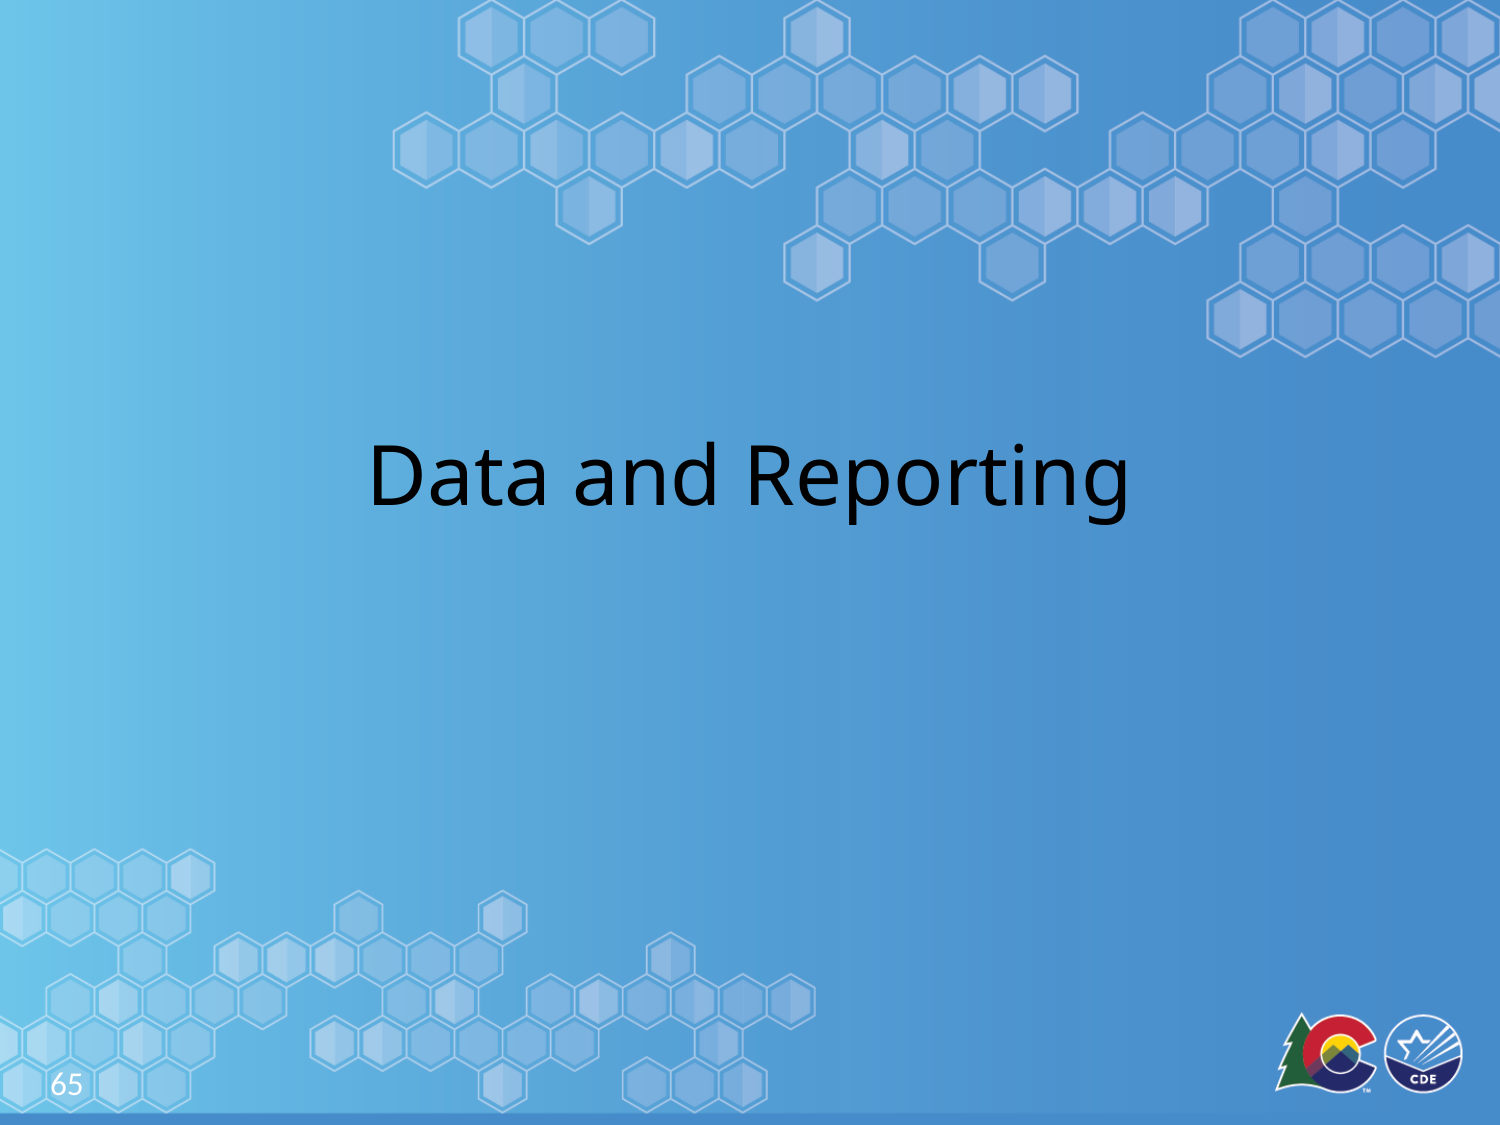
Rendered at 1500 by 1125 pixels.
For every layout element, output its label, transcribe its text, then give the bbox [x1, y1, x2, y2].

picture [0, 0, 1500, 1125]
title Data and Reporting [112, 425, 1388, 810]
slide_number 65 [35, 1054, 373, 1115]
